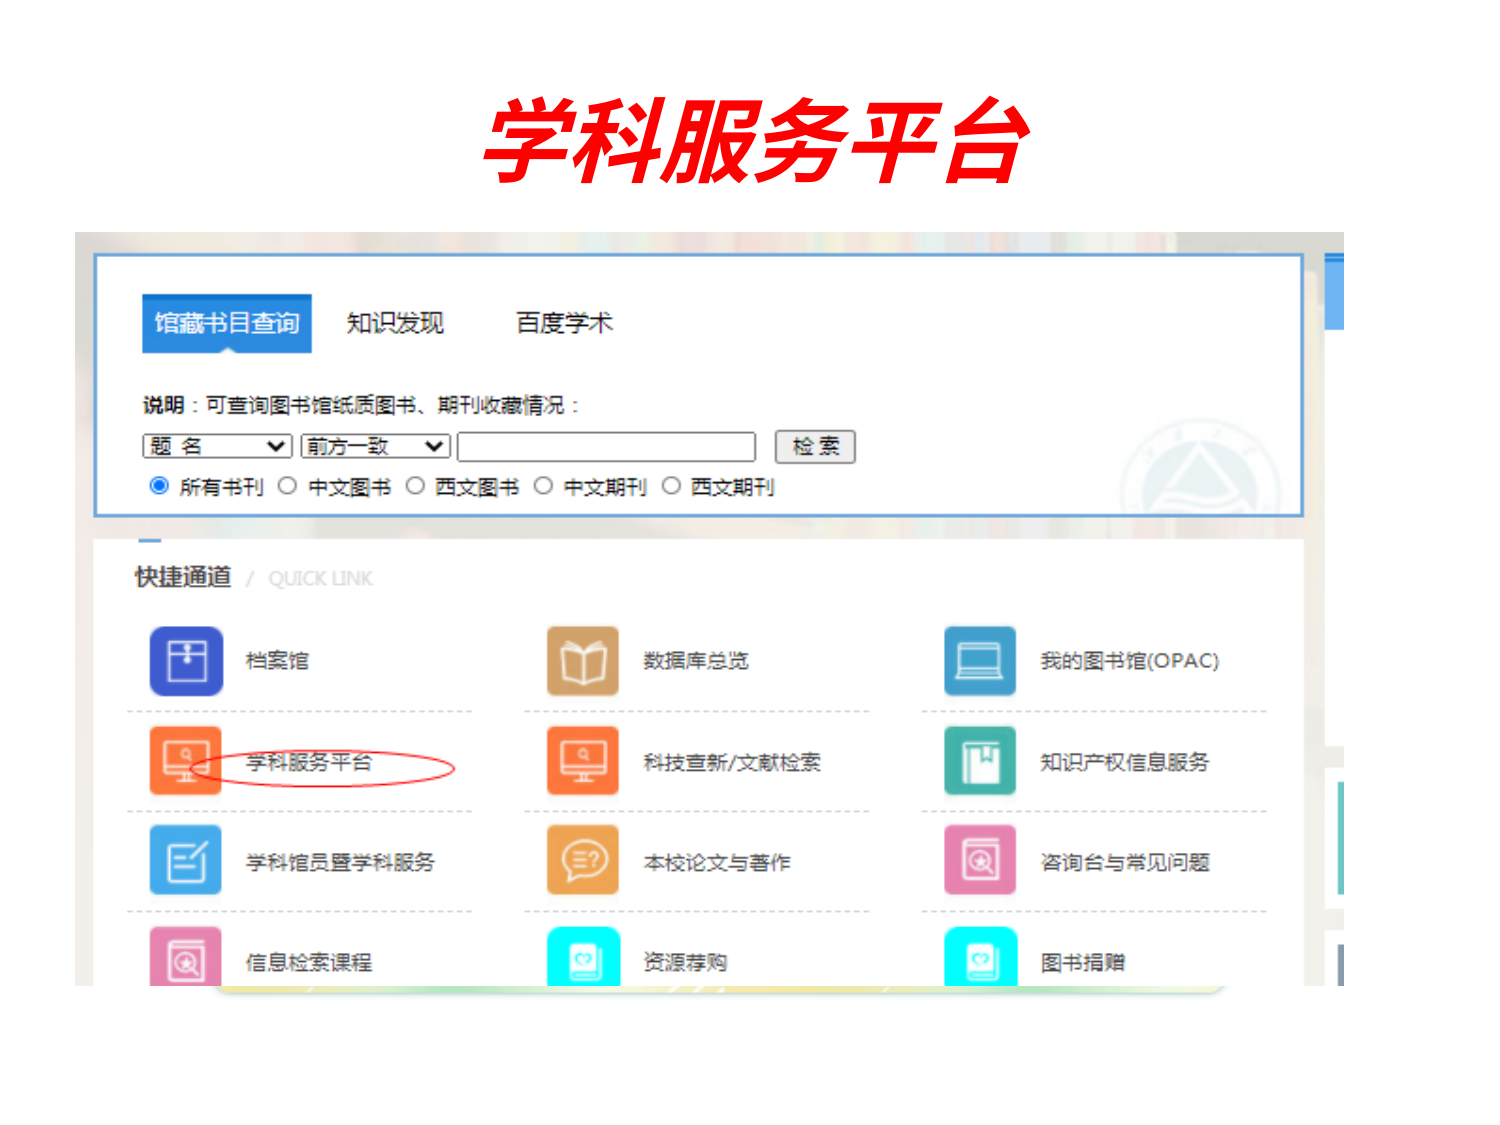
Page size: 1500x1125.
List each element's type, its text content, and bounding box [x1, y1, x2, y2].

picture [74, 232, 1344, 1005]
title 学科服务平台 [74, 44, 1426, 233]
list 学科服务平台检索，进入图书馆主页，点击学科服务平台，选择所属学科后点击学术成果，如下图所示： [74, 262, 1426, 1006]
